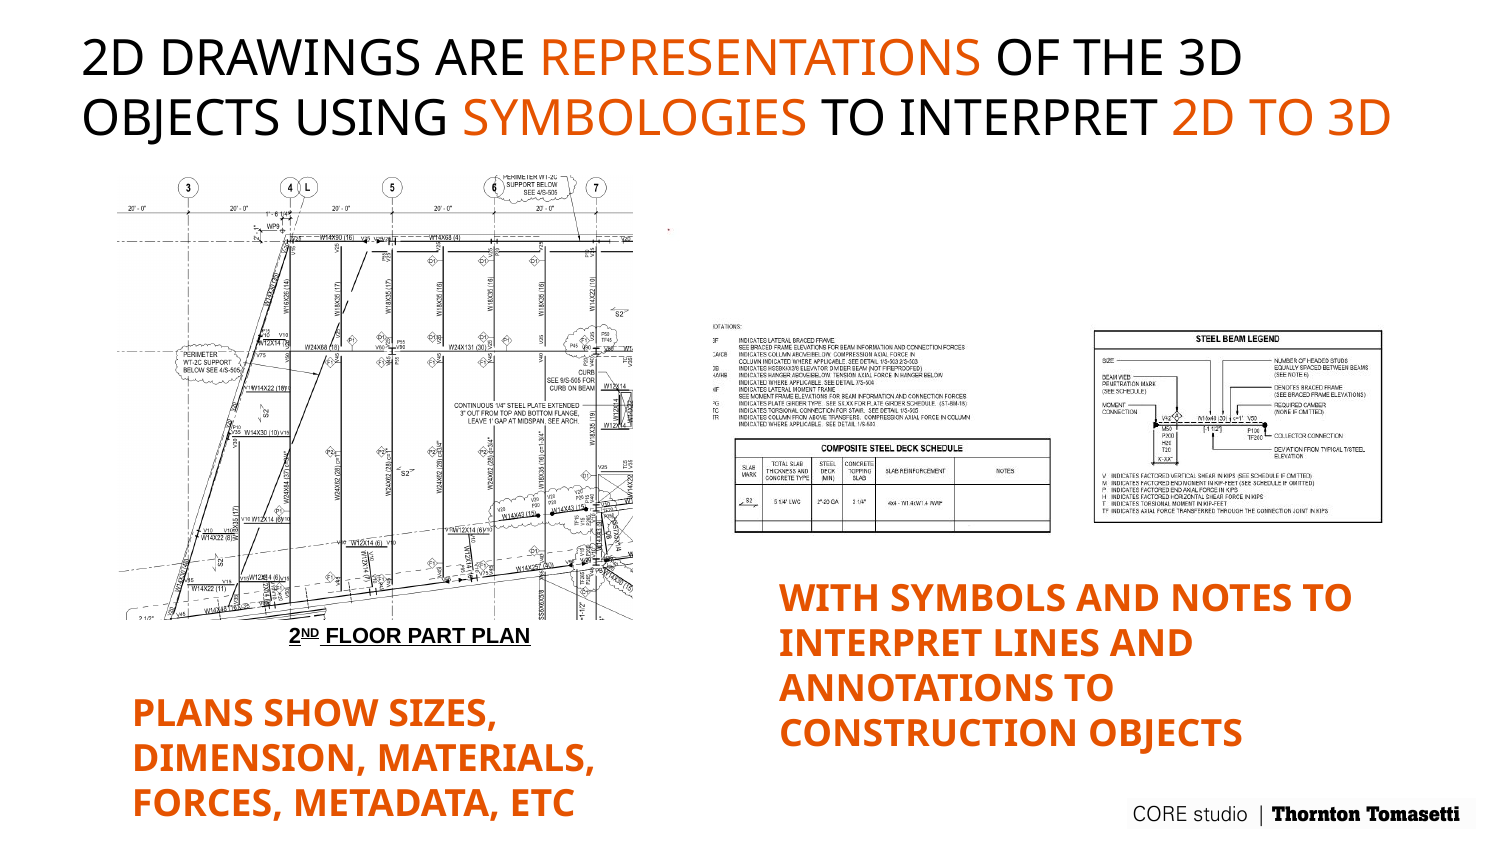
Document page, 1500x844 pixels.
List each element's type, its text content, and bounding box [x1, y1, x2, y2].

text_box 2D DRAWINGS ARE REPRESENTATIONS OF THE 3D OBJECTS USING SYMBOLOGIES TO INTERPRET 2D TO 3D [66, 18, 1467, 154]
picture [1127, 798, 1476, 829]
text_box PLANS SHOW SIZES, DIMENSION, MATERIALS, FORCES, METADATA, ETC [117, 681, 754, 832]
picture [116, 175, 633, 620]
text_box 2ND FLOOR PART PLAN [274, 628, 566, 656]
text_box WITH SYMBOLS AND NOTES TO INTERPRET LINES AND ANNOTATIONS TO CONSTRUCTION OBJECTS [764, 566, 1414, 762]
picture [667, 228, 1398, 538]
